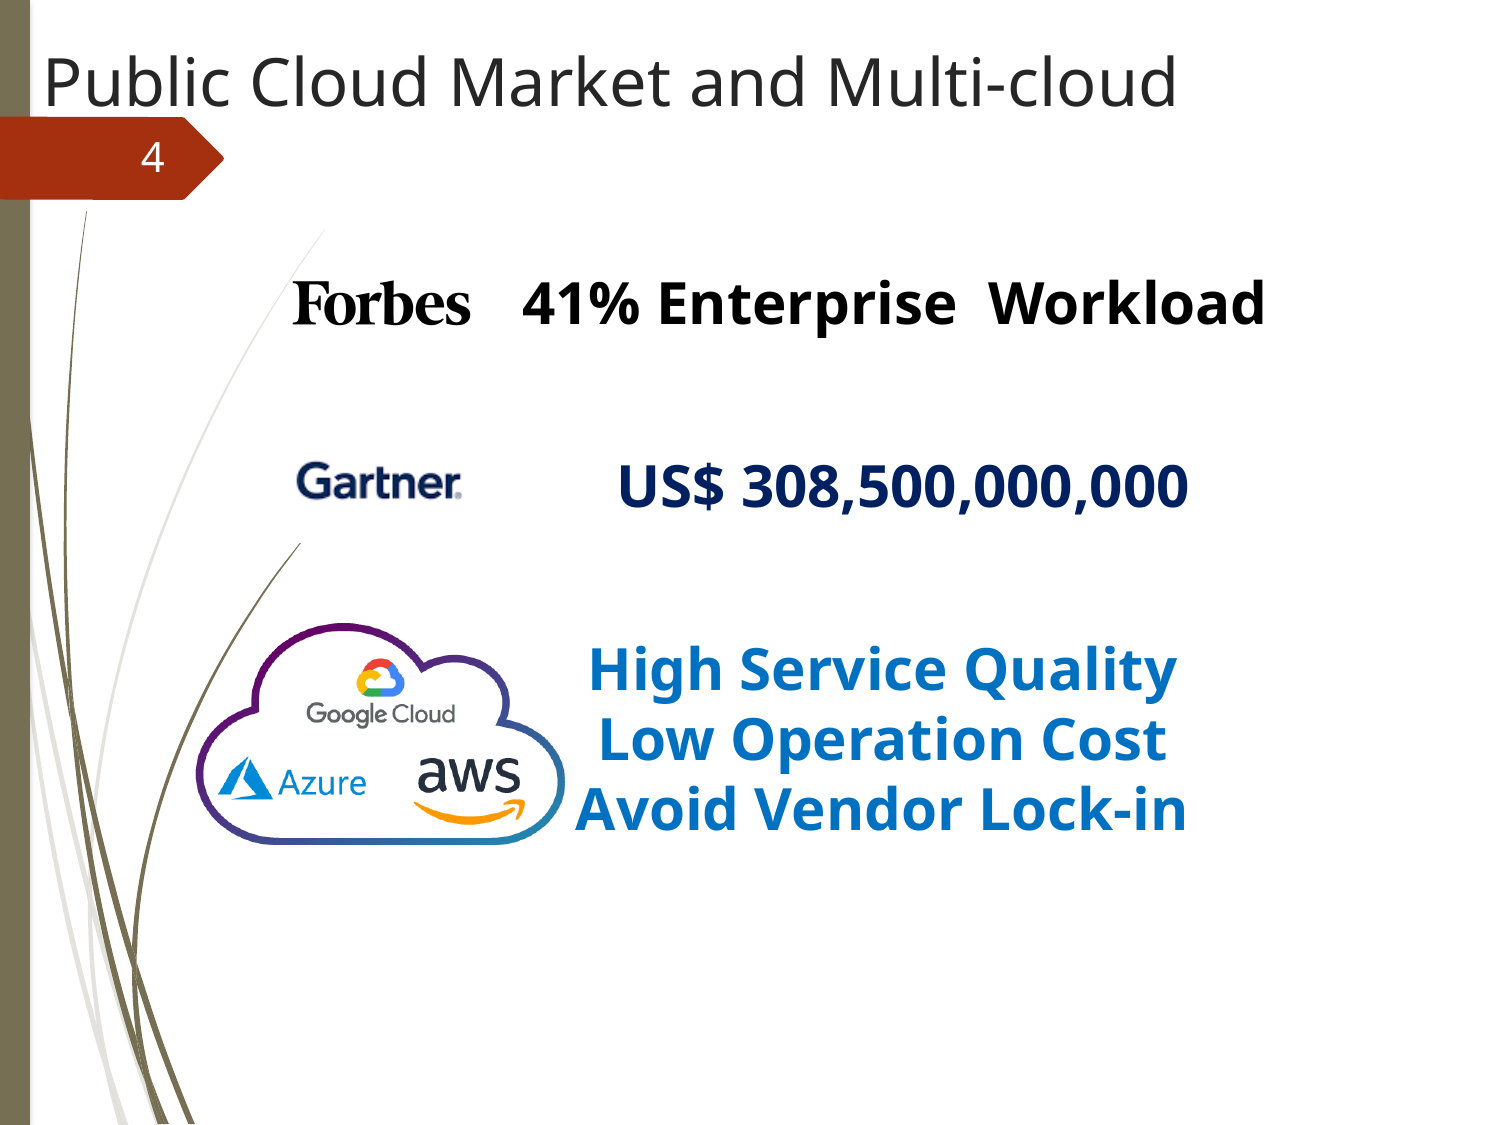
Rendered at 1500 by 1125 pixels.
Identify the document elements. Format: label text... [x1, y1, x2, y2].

picture [270, 264, 489, 352]
title Public Cloud Market and Multi-cloud [27, 32, 1426, 139]
text_box High Service Quality Low Operation Cost Avoid Vendor Lock-in [565, 624, 1258, 850]
picture [261, 418, 498, 543]
text_box 41% Enterprise Workload [507, 258, 1399, 344]
picture [194, 623, 565, 845]
slide_number 4 [83, 129, 180, 190]
text_box US$ 308,500,000,000 [601, 441, 1239, 527]
